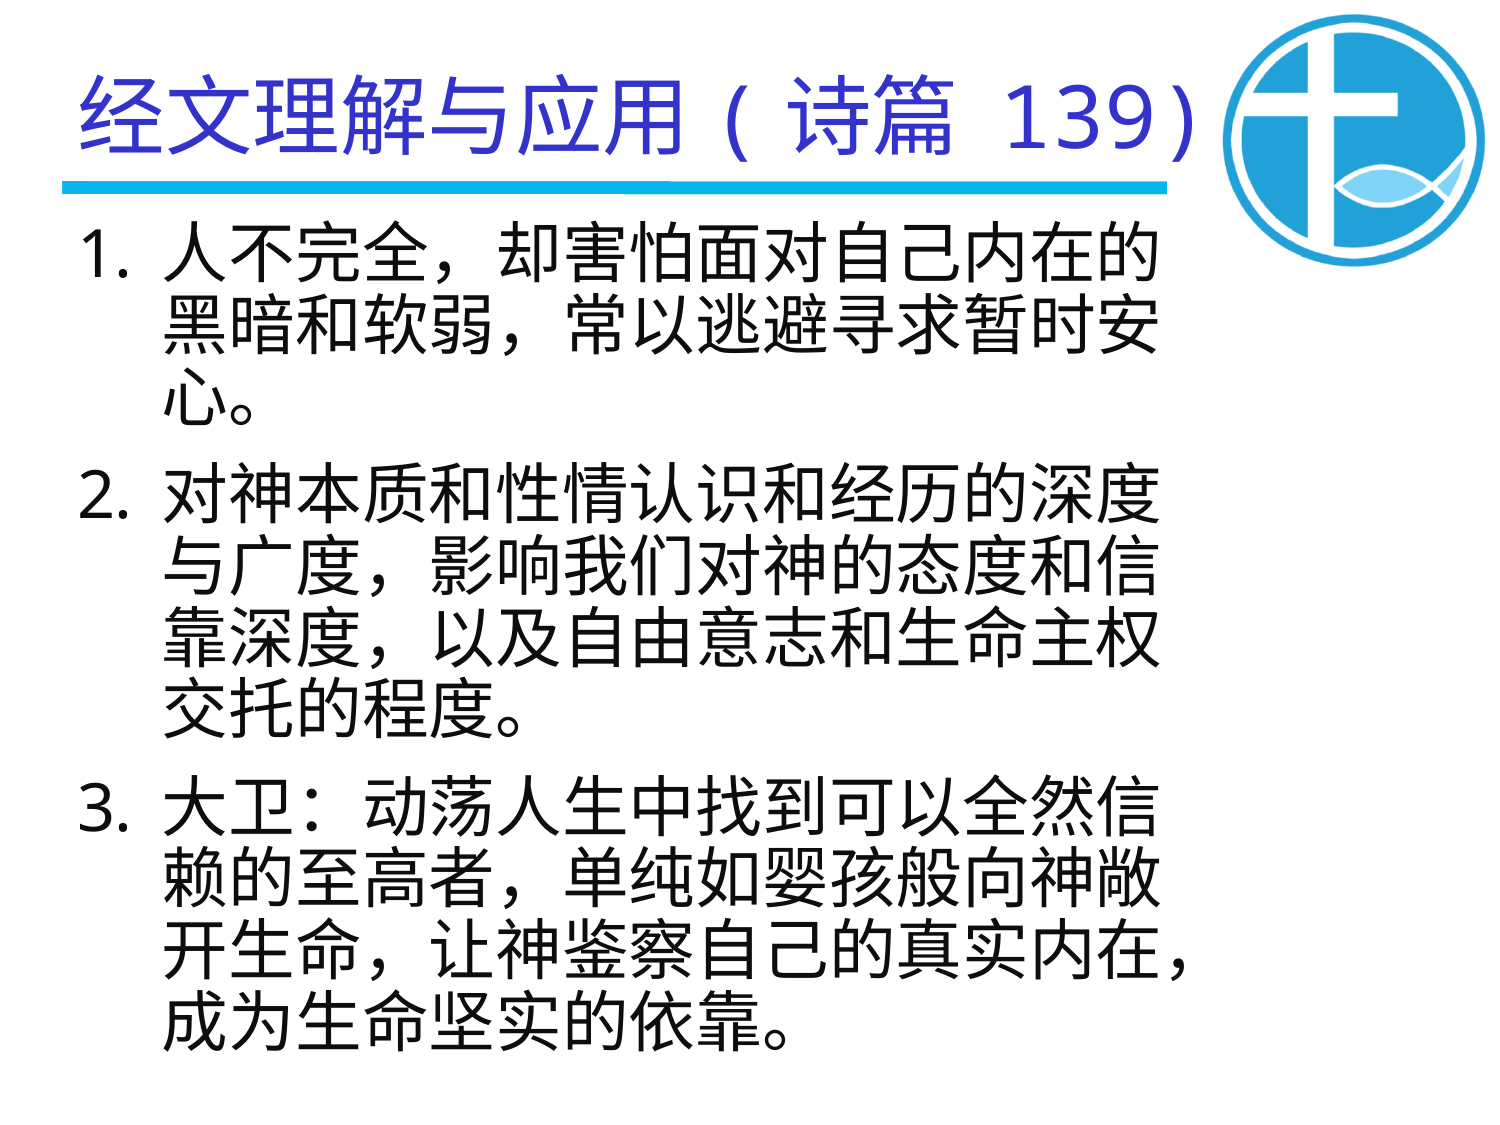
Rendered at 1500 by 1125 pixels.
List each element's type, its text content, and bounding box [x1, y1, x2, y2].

text_box 人不完全，却害怕面对自己内在的黑暗和软弱，常以逃避寻求暂时安心。 对神本质和性情认识和经历的深度与广度，影响我们对神的态度和信靠深度，以及自由意志和生命主权交托的程度。 大卫：动荡人生中找到可以全然信赖的至高者，单纯如婴孩般向神敞开生命，让神鉴察自己的真实内在，成为生命坚实的依靠。 [69, 212, 1213, 1125]
text_box [52, 187, 1163, 280]
picture [1207, 0, 1500, 281]
text_box 经文理解与应用(诗篇 139) [69, 65, 1238, 175]
